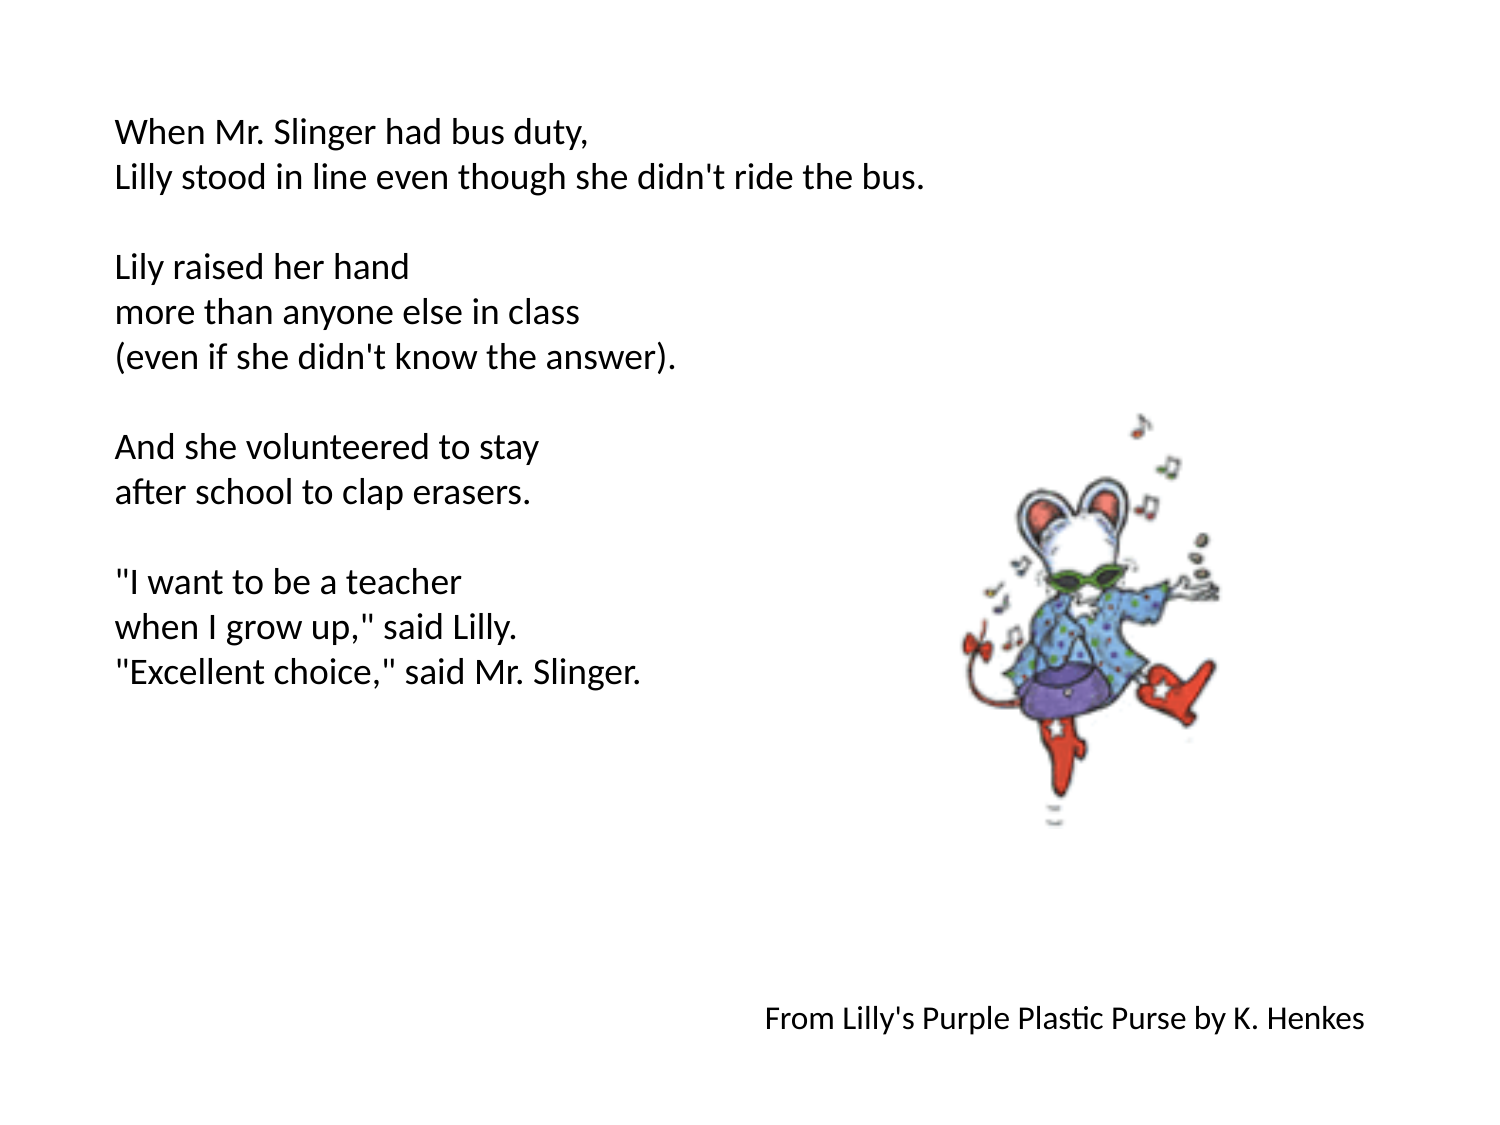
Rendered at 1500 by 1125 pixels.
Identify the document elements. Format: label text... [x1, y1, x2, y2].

text_box When Mr. Slinger had bus duty, Lilly stood in line even though she didn't ride the bus. Lily raised her hand more than anyone else in class (even if she didn't know the answer). And she volunteered to stay after school to clap erasers. "I want to be a teacher when I grow up," said Lilly. "Excellent choice," said Mr. Slinger. [99, 99, 1150, 700]
picture [949, 412, 1234, 830]
text_box From Lilly's Purple Plastic Purse by K. Henkes [749, 988, 1500, 1044]
